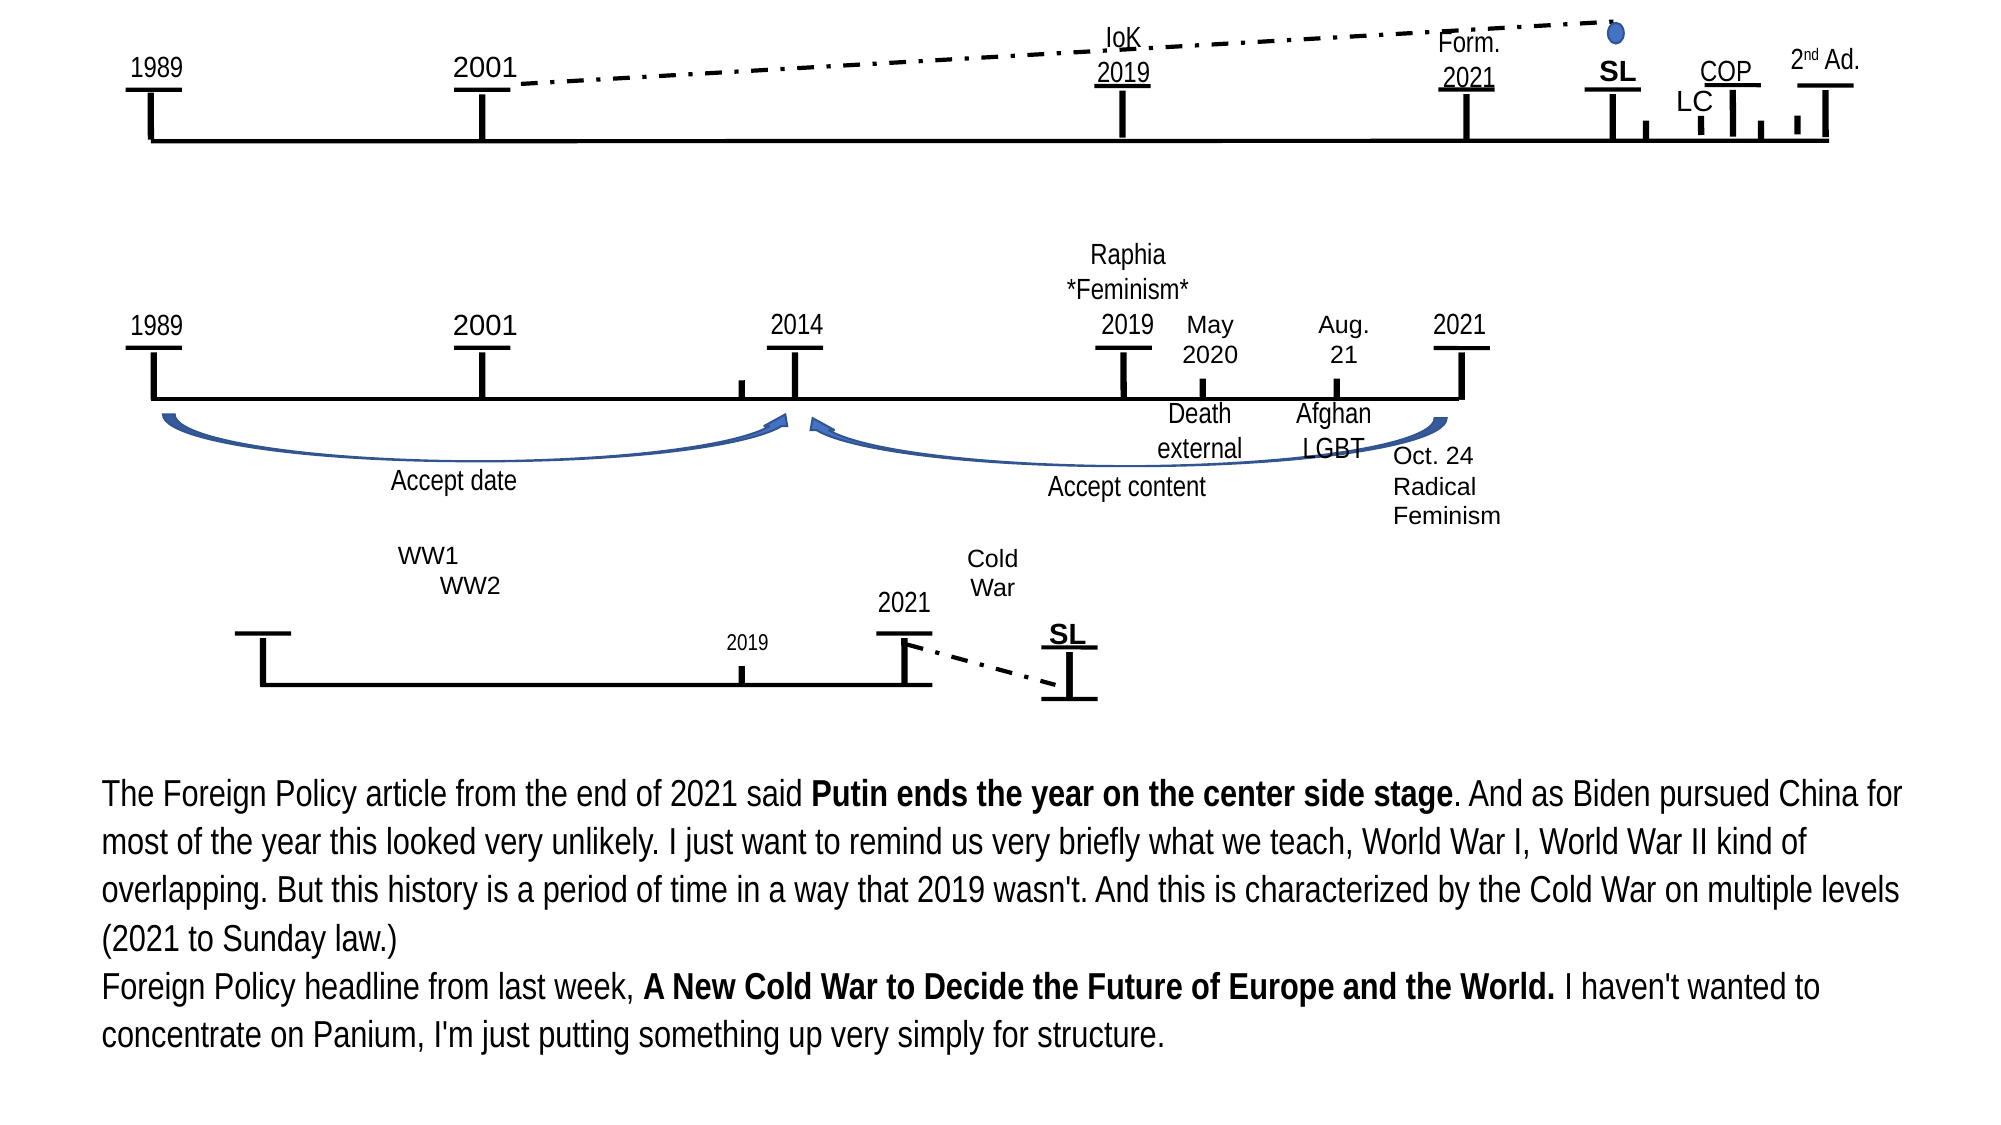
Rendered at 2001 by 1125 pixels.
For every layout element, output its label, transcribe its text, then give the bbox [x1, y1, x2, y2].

text_box 2021 [864, 577, 945, 621]
text_box Afghan LGBT [1277, 388, 1391, 476]
text_box WW1 WW2 [391, 533, 583, 643]
text_box 1989 [86, 300, 228, 347]
text_box 2014 [747, 299, 847, 346]
text_box [1416, 417, 1448, 433]
text_box Cold War [948, 535, 1037, 621]
text_box Accept content [989, 461, 1265, 549]
text_box Oct. 24 Radical Feminism [1387, 433, 1525, 549]
text_box [1257, 458, 1277, 463]
text_box 2021 [1419, 298, 1500, 343]
text_box 2nd Ad. [1755, 34, 1896, 81]
text_box SL [1568, 46, 1668, 93]
text_box [809, 416, 1006, 463]
text_box Aug. 21 [1300, 302, 1389, 378]
text_box 1989 [86, 42, 228, 89]
text_box 2001 [415, 42, 556, 89]
text_box Death external [1143, 388, 1257, 476]
text_box 2001 [415, 300, 556, 347]
text_box The Foreign Policy article from the end of 2021 said Putin ends the year on the center side stage. And as Biden pursued China for most of the year this looked very unlikely. I just want to remind us very briefly what we teach, World War I, World War II kind of overlapping. But this history is a period of time in a way that 2019 wasn't. And this is characterized by the Cold War on multiple levels (2021 to Sunday law.) Foreign Policy headline from last week, A New Cold War to Decide the Future of Europe and the World. I haven't wanted to concentrate on Panium, I'm just putting something up very simply for structure. [86, 758, 1935, 1063]
text_box Form. 2021 [1429, 17, 1510, 94]
text_box [551, 412, 789, 462]
text_box [1606, 21, 1625, 45]
text_box Raphia *Feminism* 2019 [1039, 229, 1217, 352]
text_box May 2020 [1166, 302, 1255, 378]
text_box Accept date [358, 455, 551, 514]
text_box IoK 2019 [1083, 12, 1164, 57]
text_box SL [1018, 609, 1118, 656]
text_box [161, 413, 358, 460]
text_box LC [1645, 75, 1745, 123]
text_box 2019 [713, 621, 782, 662]
text_box COP [1676, 46, 1776, 84]
